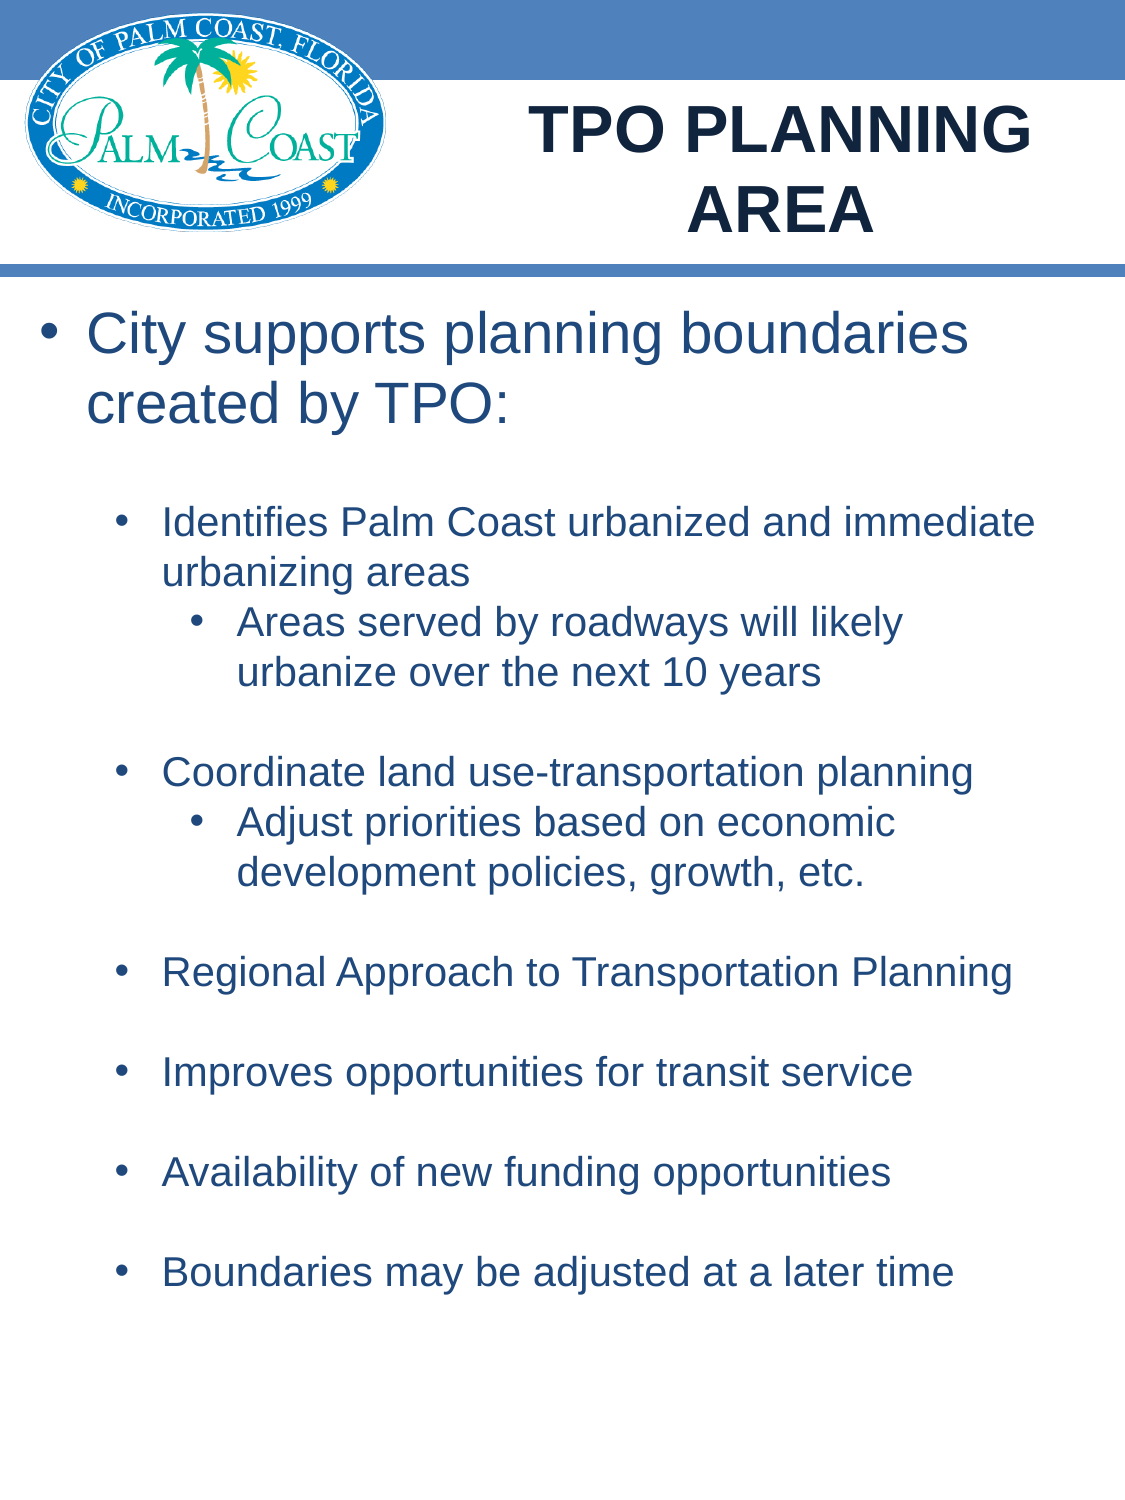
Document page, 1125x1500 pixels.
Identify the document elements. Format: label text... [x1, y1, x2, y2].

text_box TPO PLANNING AREA [412, 80, 1125, 253]
text_box [0, 0, 1125, 80]
picture [24, 12, 386, 232]
text_box City supports planning boundaries created by TPO: Identifies Palm Coast urbanized and immediate urbanizing areas Areas served by roadways will likely urbanize over the next 10 years Coordinate land use-transportation planning Adjust priorities based on economic development policies, growth, etc. Regional Approach to Transportation Planning Improves opportunities for transit service Availability of new funding opportunities Boundaries may be adjusted at a later time [24, 287, 1088, 1303]
